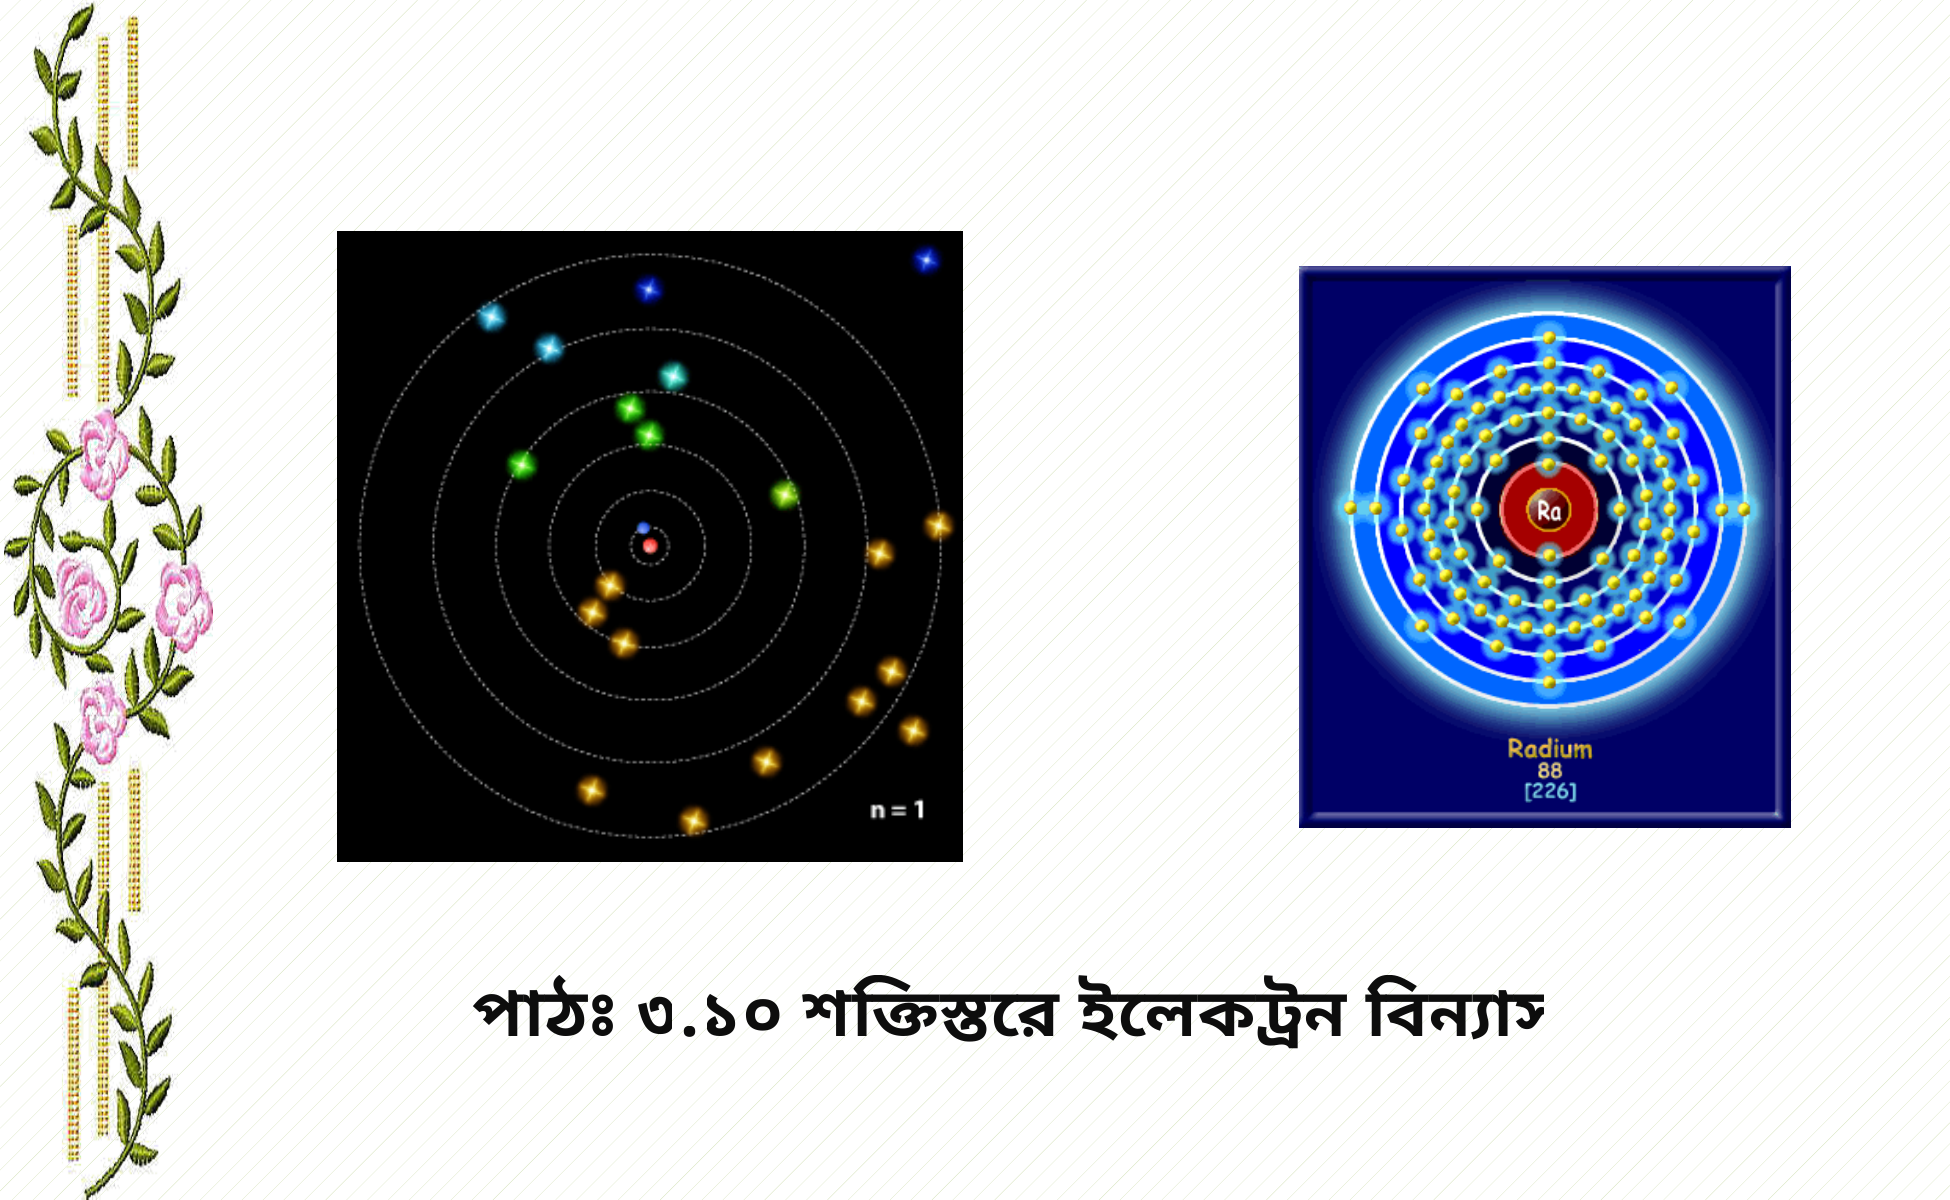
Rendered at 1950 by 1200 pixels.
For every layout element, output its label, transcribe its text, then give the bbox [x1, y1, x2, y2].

text_box পাঠঃ ৩.১০ শক্তিস্তরে ইলেকট্রন বিন্যাস [457, 962, 1577, 1058]
picture [1299, 266, 1791, 828]
picture [4, 0, 213, 1200]
picture [336, 231, 963, 862]
